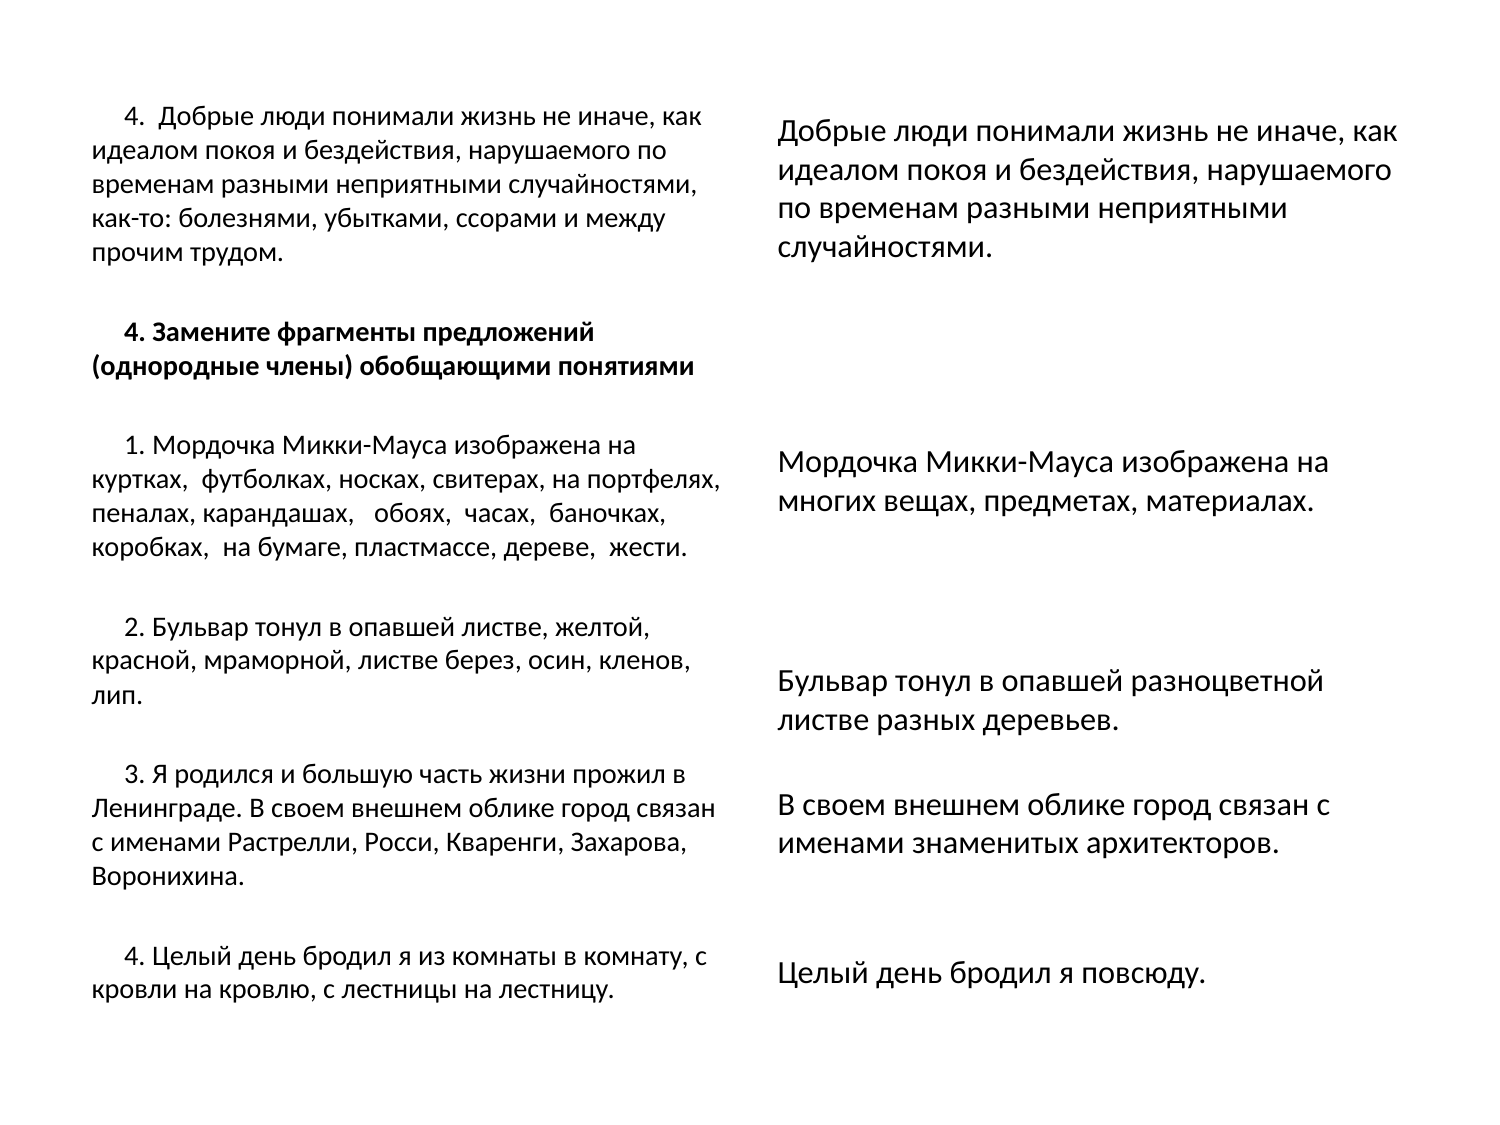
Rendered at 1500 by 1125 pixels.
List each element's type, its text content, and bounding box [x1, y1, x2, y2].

list 4. Добрые люди понимали жизнь не иначе, как идеалом покоя и бездействия, нарушаемого по временам разными неприятными случайностями, как-то: болезнями, убытками, ссорами и между прочим трудом. 4. Замените фрагменты предложений (однородные члены) обобщающими понятиями 1. Мордочка Микки-Мауса изображена на куртках, футболках, носках, свитерах, на портфелях, пеналах, карандашах, обоях, часах, баночках, коробках, на бумаге, пластмассе, дереве, жести. 2. Бульвар тонул в опавшей листве, желтой, красной, мраморной, листве берез, осин, кленов, лип. 3. Я родился и большую часть жизни прожил в Ленинграде. В своем внешнем облике город связан с именами Растрелли, Росси, Кваренги, Захарова, Воронихина. 4. Целый день бродил я из комнаты в комнату, с кровли на кровлю, с лестницы на лестницу. [76, 90, 740, 1022]
list Добрые люди понимали жизнь не иначе, как идеалом покоя и бездействия, нарушаемого по временам разными неприятными случайностями. Мордочка Микки-Мауса изображена на многих вещах, предметах, материалах. Бульвар тонул в опавшей разноцветной листве разных деревьев. В своем внешнем облике город связан с именами знаменитых архитекторов. Целый день бродил я повсюду. [762, 101, 1425, 1005]
